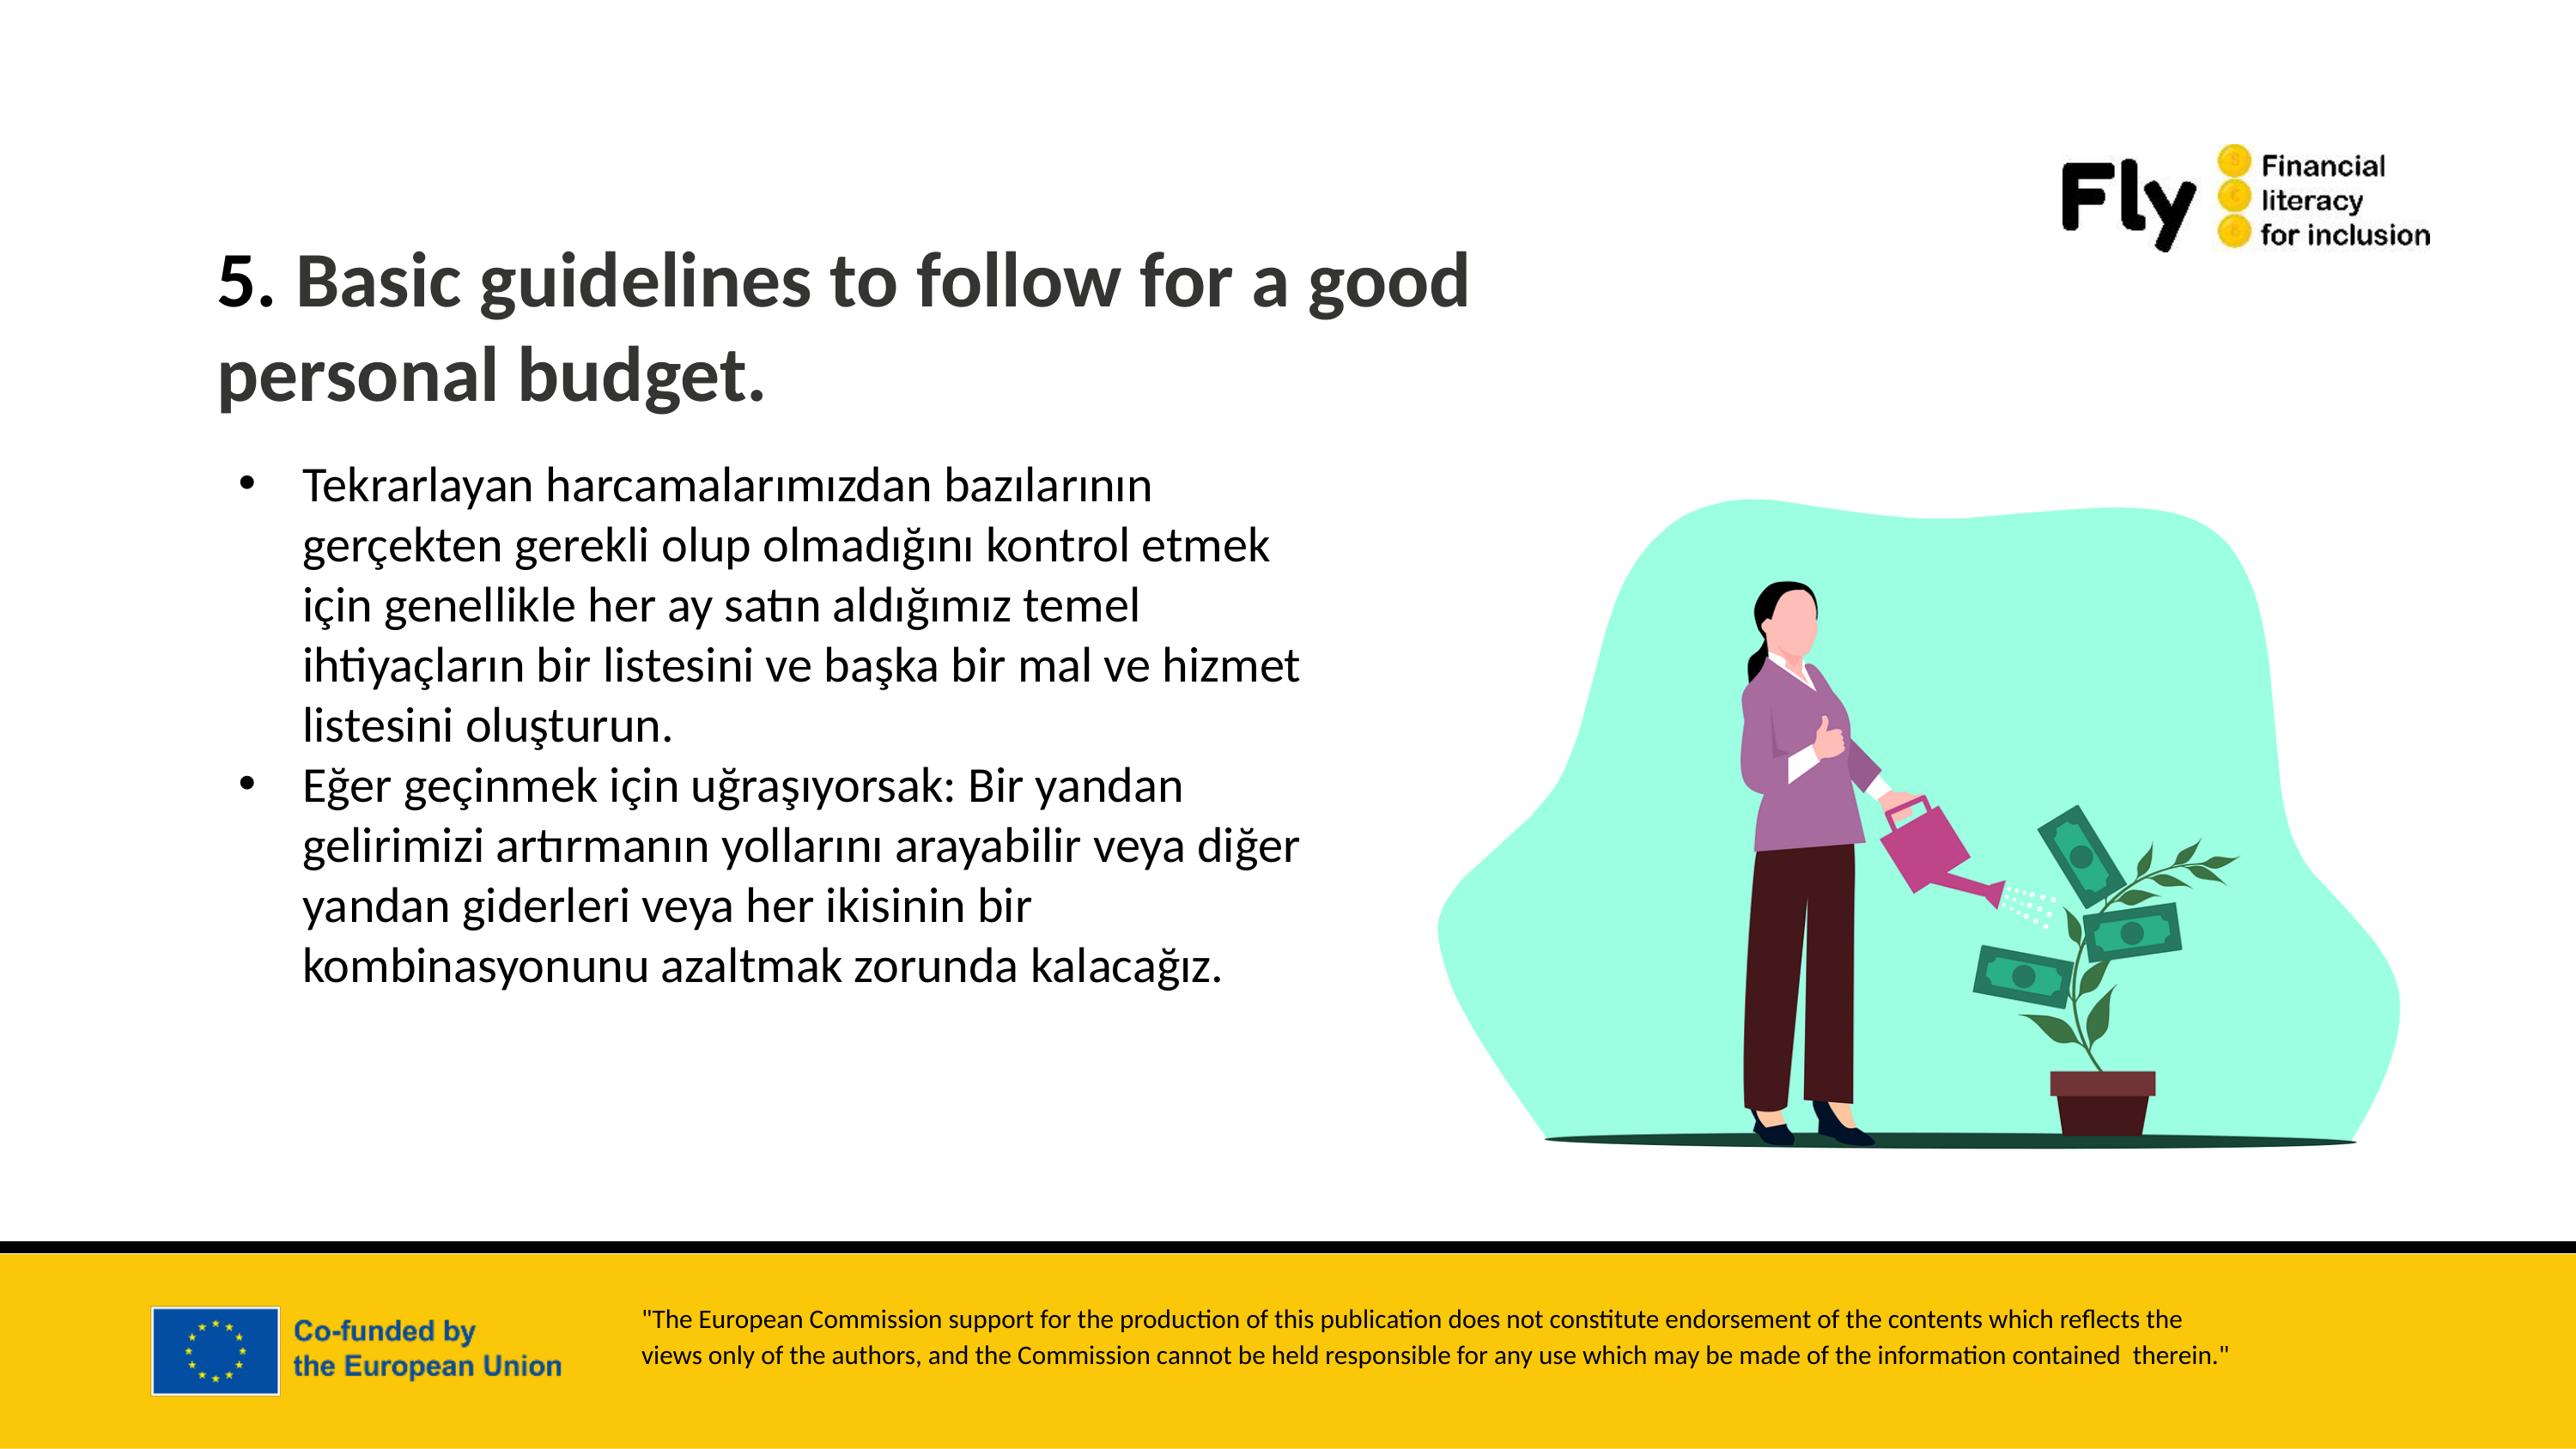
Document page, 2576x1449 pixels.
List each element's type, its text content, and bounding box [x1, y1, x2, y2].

picture [149, 1304, 593, 1399]
text_box 5. Basic guidelines to follow for a good personal budget. [204, 221, 1621, 423]
picture [1349, 391, 2494, 1210]
text_box Tekrarlayan harcamalarımızdan bazılarının gerçekten gerekli olup olmadığını kontrol etmek için genellikle her ay satın aldığımız temel ihtiyaçların bir listesini ve başka bir mal ve hizmet listesini oluşturun. Eğer geçinmek için uğraşıyorsak: Bir yandan gelirimizi artırmanın yollarını arayabilir veya diğer yandan giderleri veya her ikisinin bir kombinasyonunu azaltmak zorunda kalacağız. [225, 445, 1345, 1119]
picture [2063, 144, 2430, 252]
